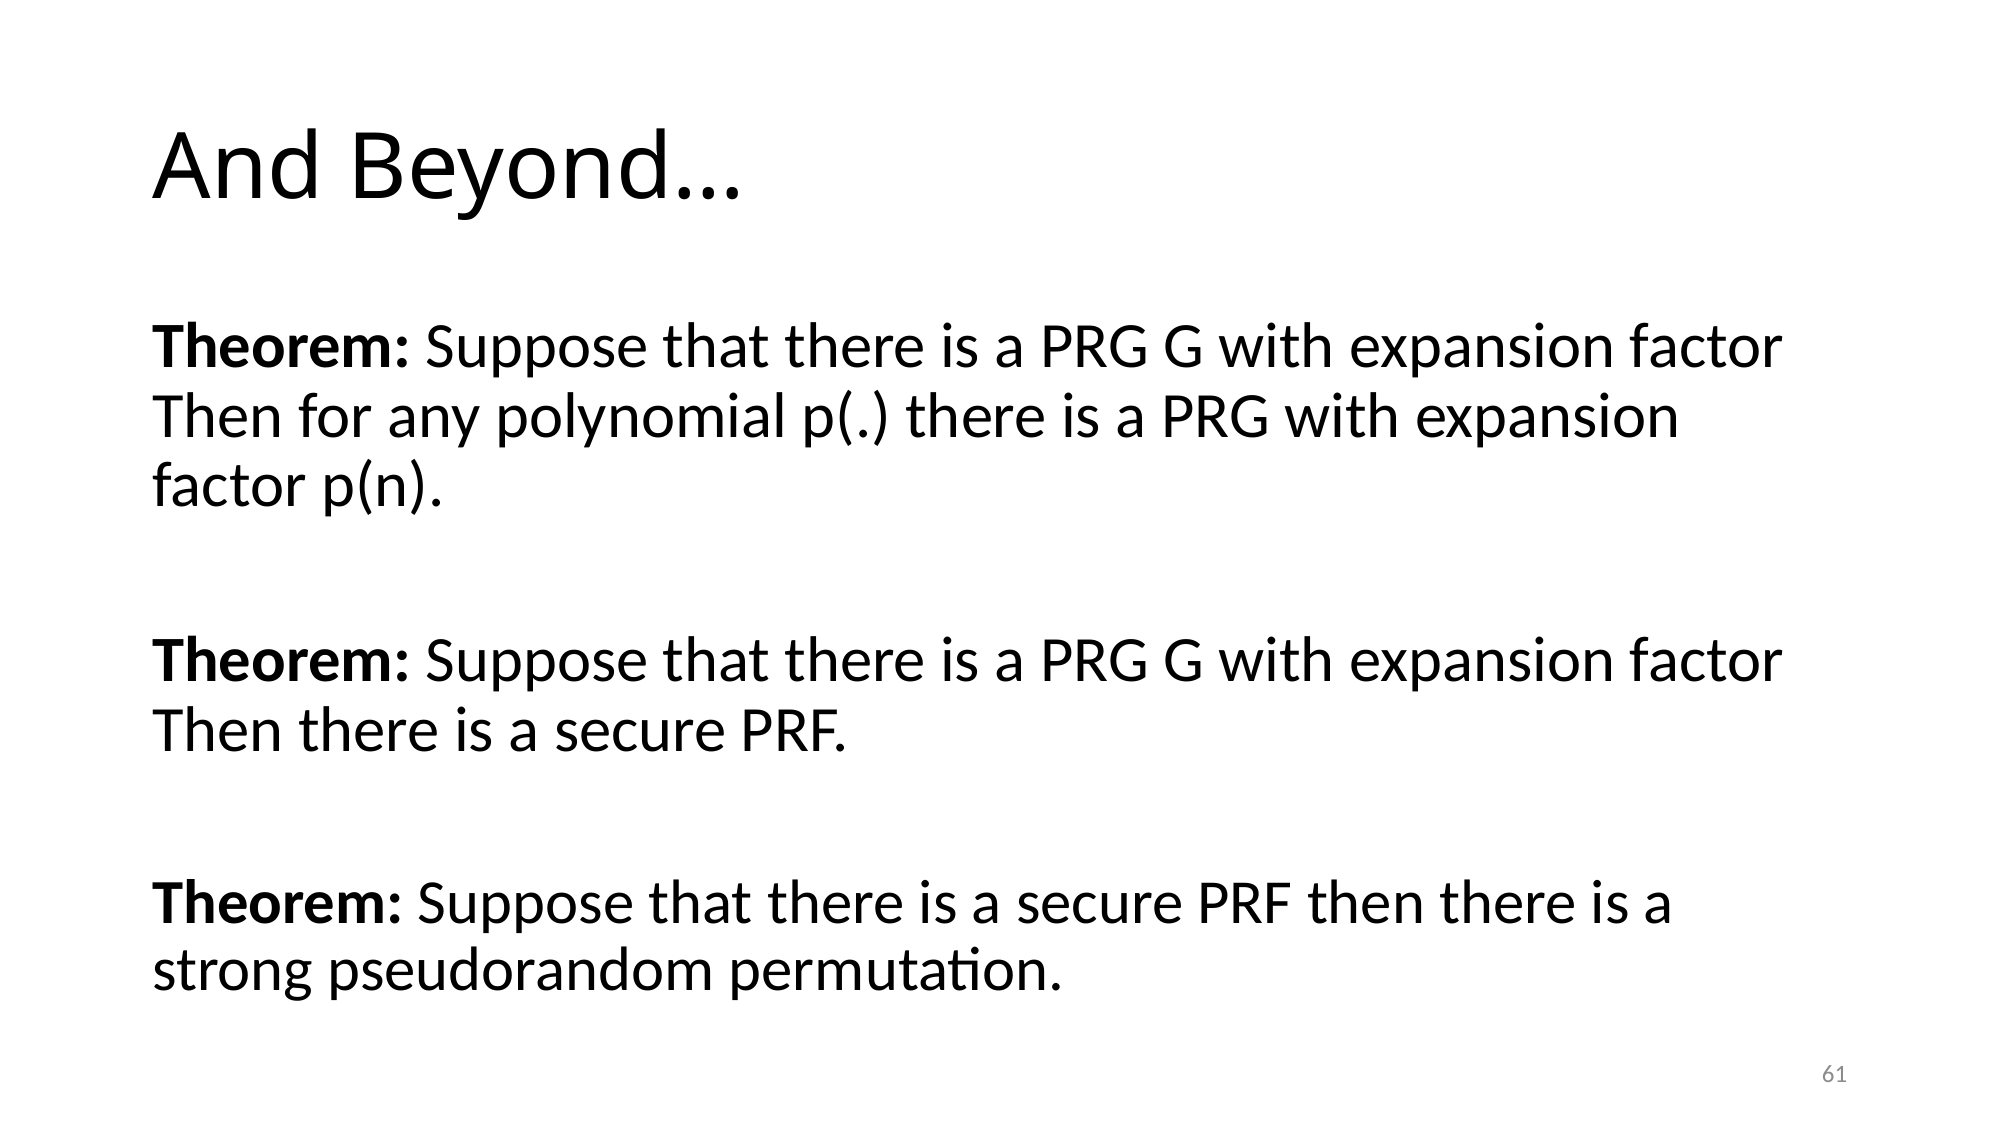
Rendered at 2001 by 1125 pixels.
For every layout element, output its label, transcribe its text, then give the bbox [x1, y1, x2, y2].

slide_number 61 [1412, 1042, 1863, 1103]
title And Beyond… [137, 59, 1863, 278]
